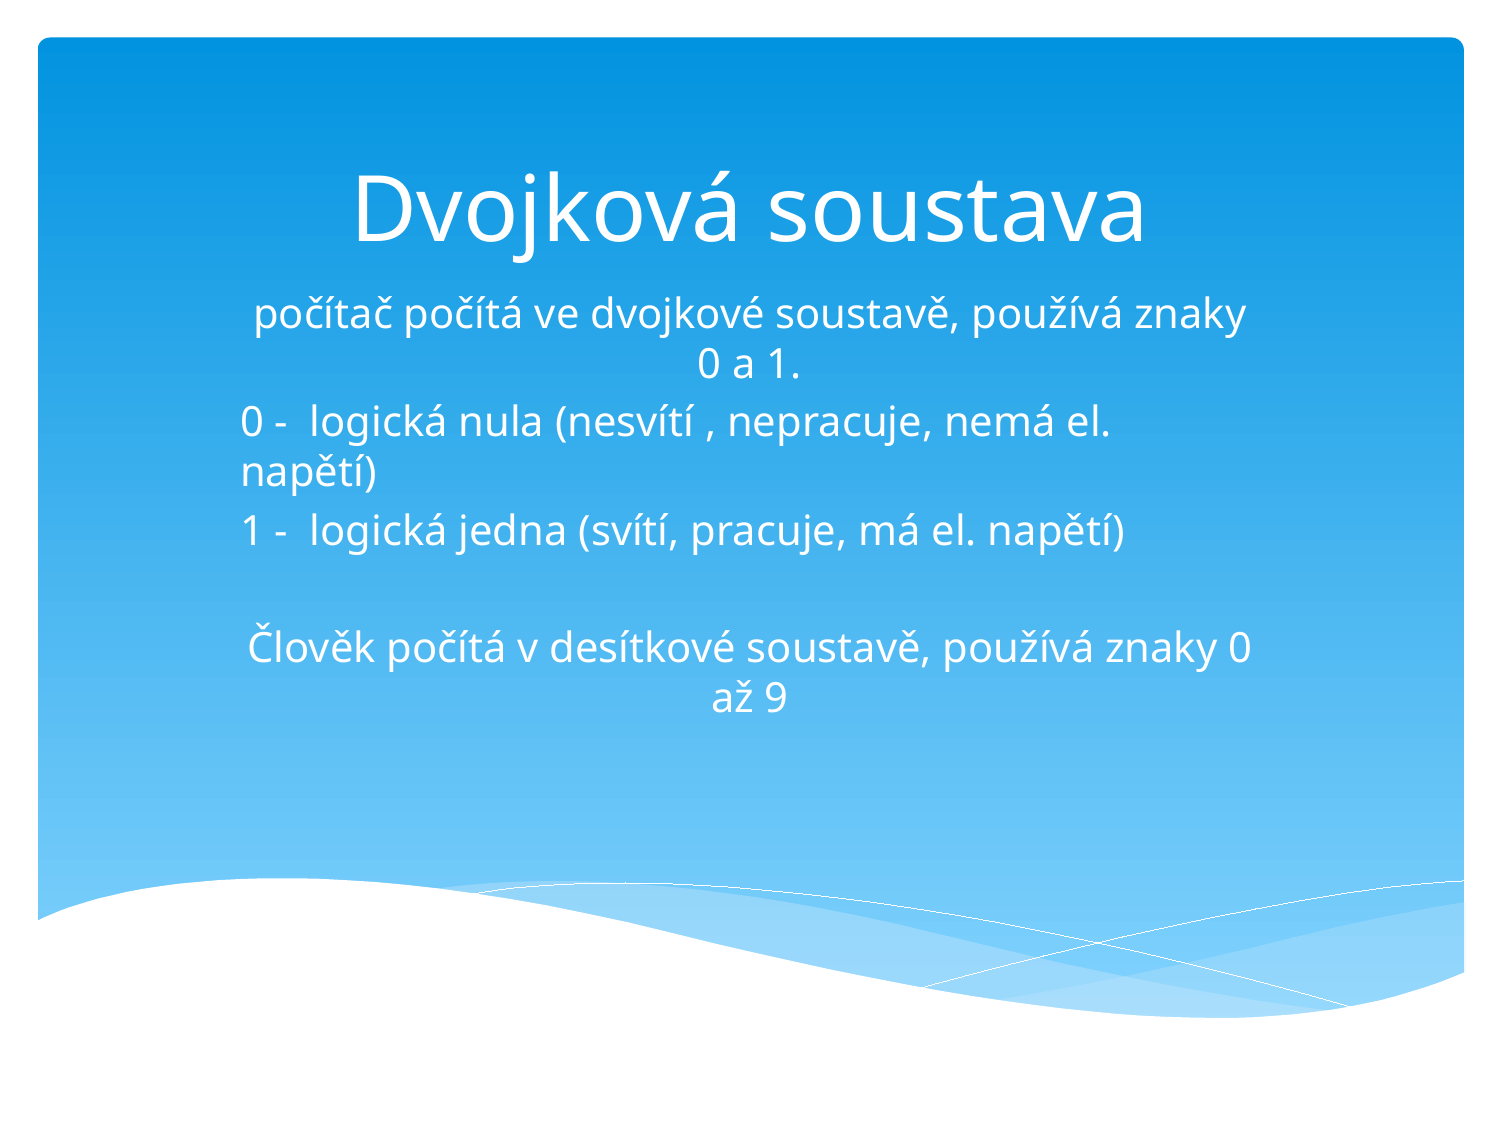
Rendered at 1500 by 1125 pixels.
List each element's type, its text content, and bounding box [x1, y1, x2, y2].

title Dvojková soustava [112, 54, 1388, 268]
subtitle počítač počítá ve dvojkové soustavě, používá znaky 0 a 1. 0 - logická nula (nesvítí , nepracuje, nemá el. napětí) 1 - logická jedna (svítí, pracuje, má el. napětí) Člověk počítá v desítkové soustavě, používá znaky 0 až 9 [225, 278, 1275, 825]
